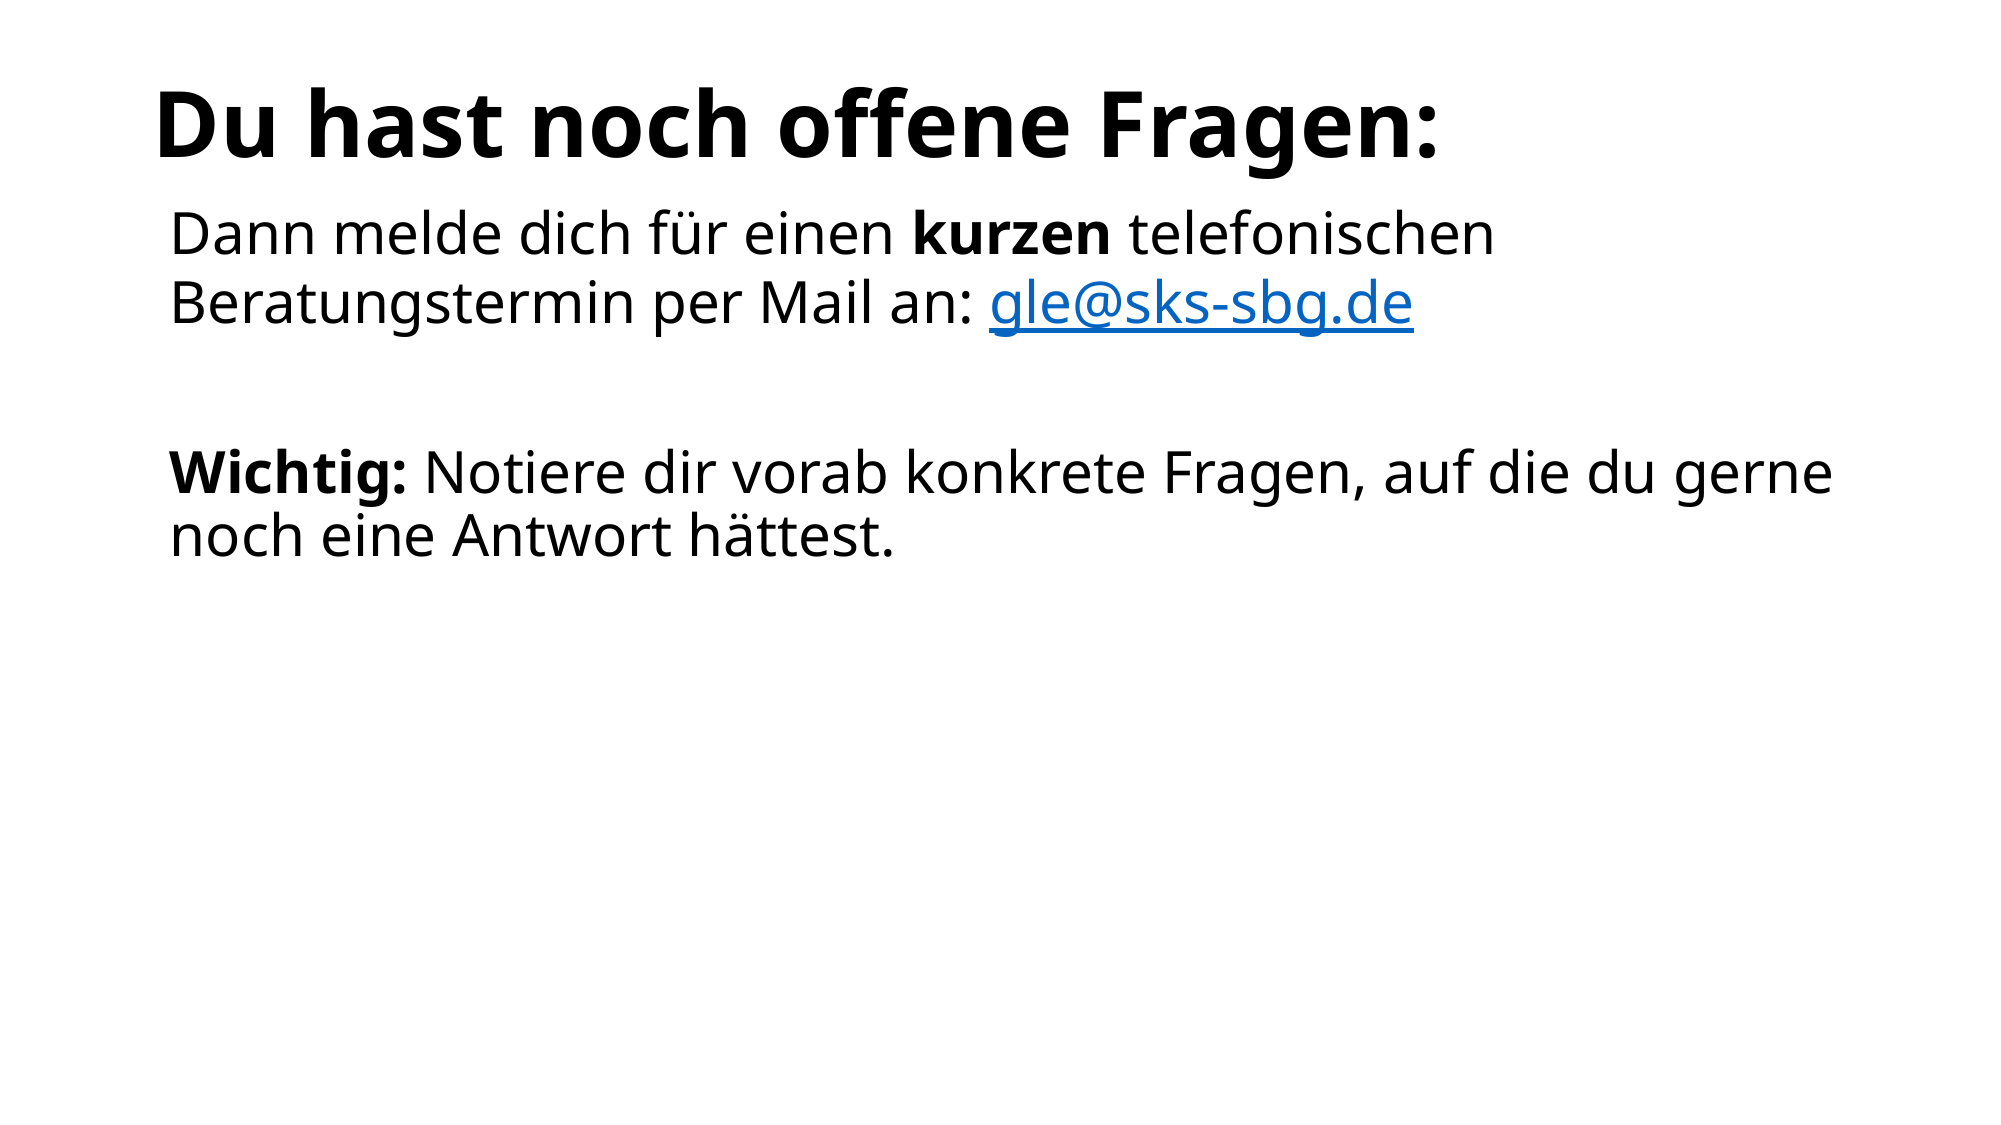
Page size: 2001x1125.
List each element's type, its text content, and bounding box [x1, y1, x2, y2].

text_box Dann melde dich für einen kurzen telefonischen Beratungstermin per Mail an: gle@sks-sbg.de Wichtig: Notiere dir vorab konkrete Fragen, auf die du gerne noch eine Antwort hättest. [154, 196, 1880, 911]
text_box Du hast noch offene Fragen: [137, 59, 1863, 197]
